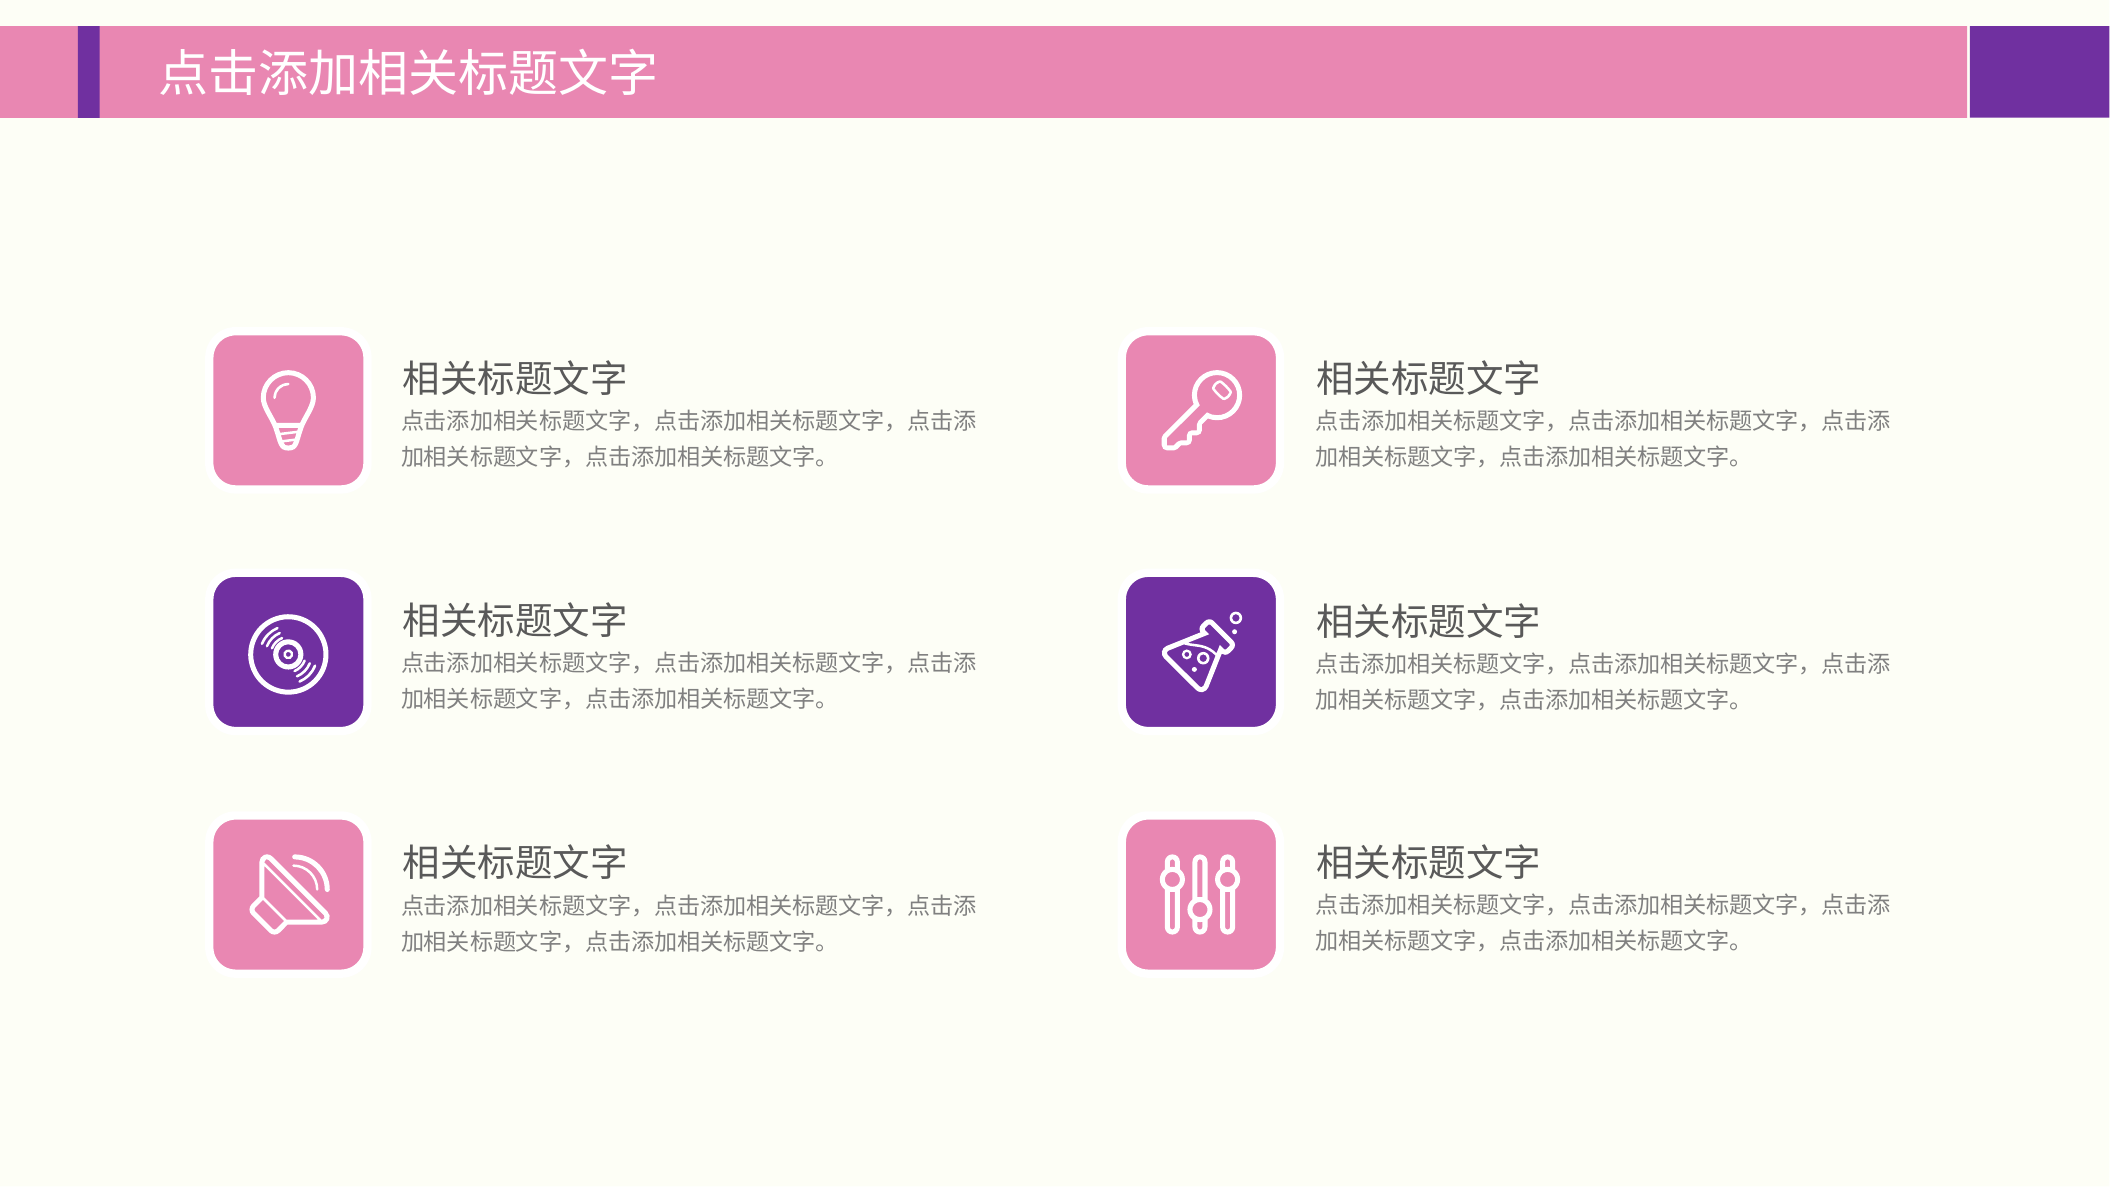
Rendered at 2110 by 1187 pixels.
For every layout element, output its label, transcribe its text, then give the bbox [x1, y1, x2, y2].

text_box 点击添加相关标题文字 [135, 26, 681, 118]
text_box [1300, 576, 1914, 718]
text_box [386, 818, 1010, 960]
text_box [77, 26, 100, 118]
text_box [1121, 331, 1280, 490]
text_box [386, 334, 1010, 476]
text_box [209, 572, 368, 732]
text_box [1300, 817, 1914, 959]
text_box [1969, 26, 2110, 118]
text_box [1121, 815, 1280, 974]
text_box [1121, 572, 1280, 732]
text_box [386, 575, 1010, 718]
text_box [681, 26, 1968, 118]
text_box [0, 26, 77, 118]
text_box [209, 331, 368, 490]
text_box [100, 26, 135, 118]
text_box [209, 815, 368, 974]
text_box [1300, 334, 1914, 476]
